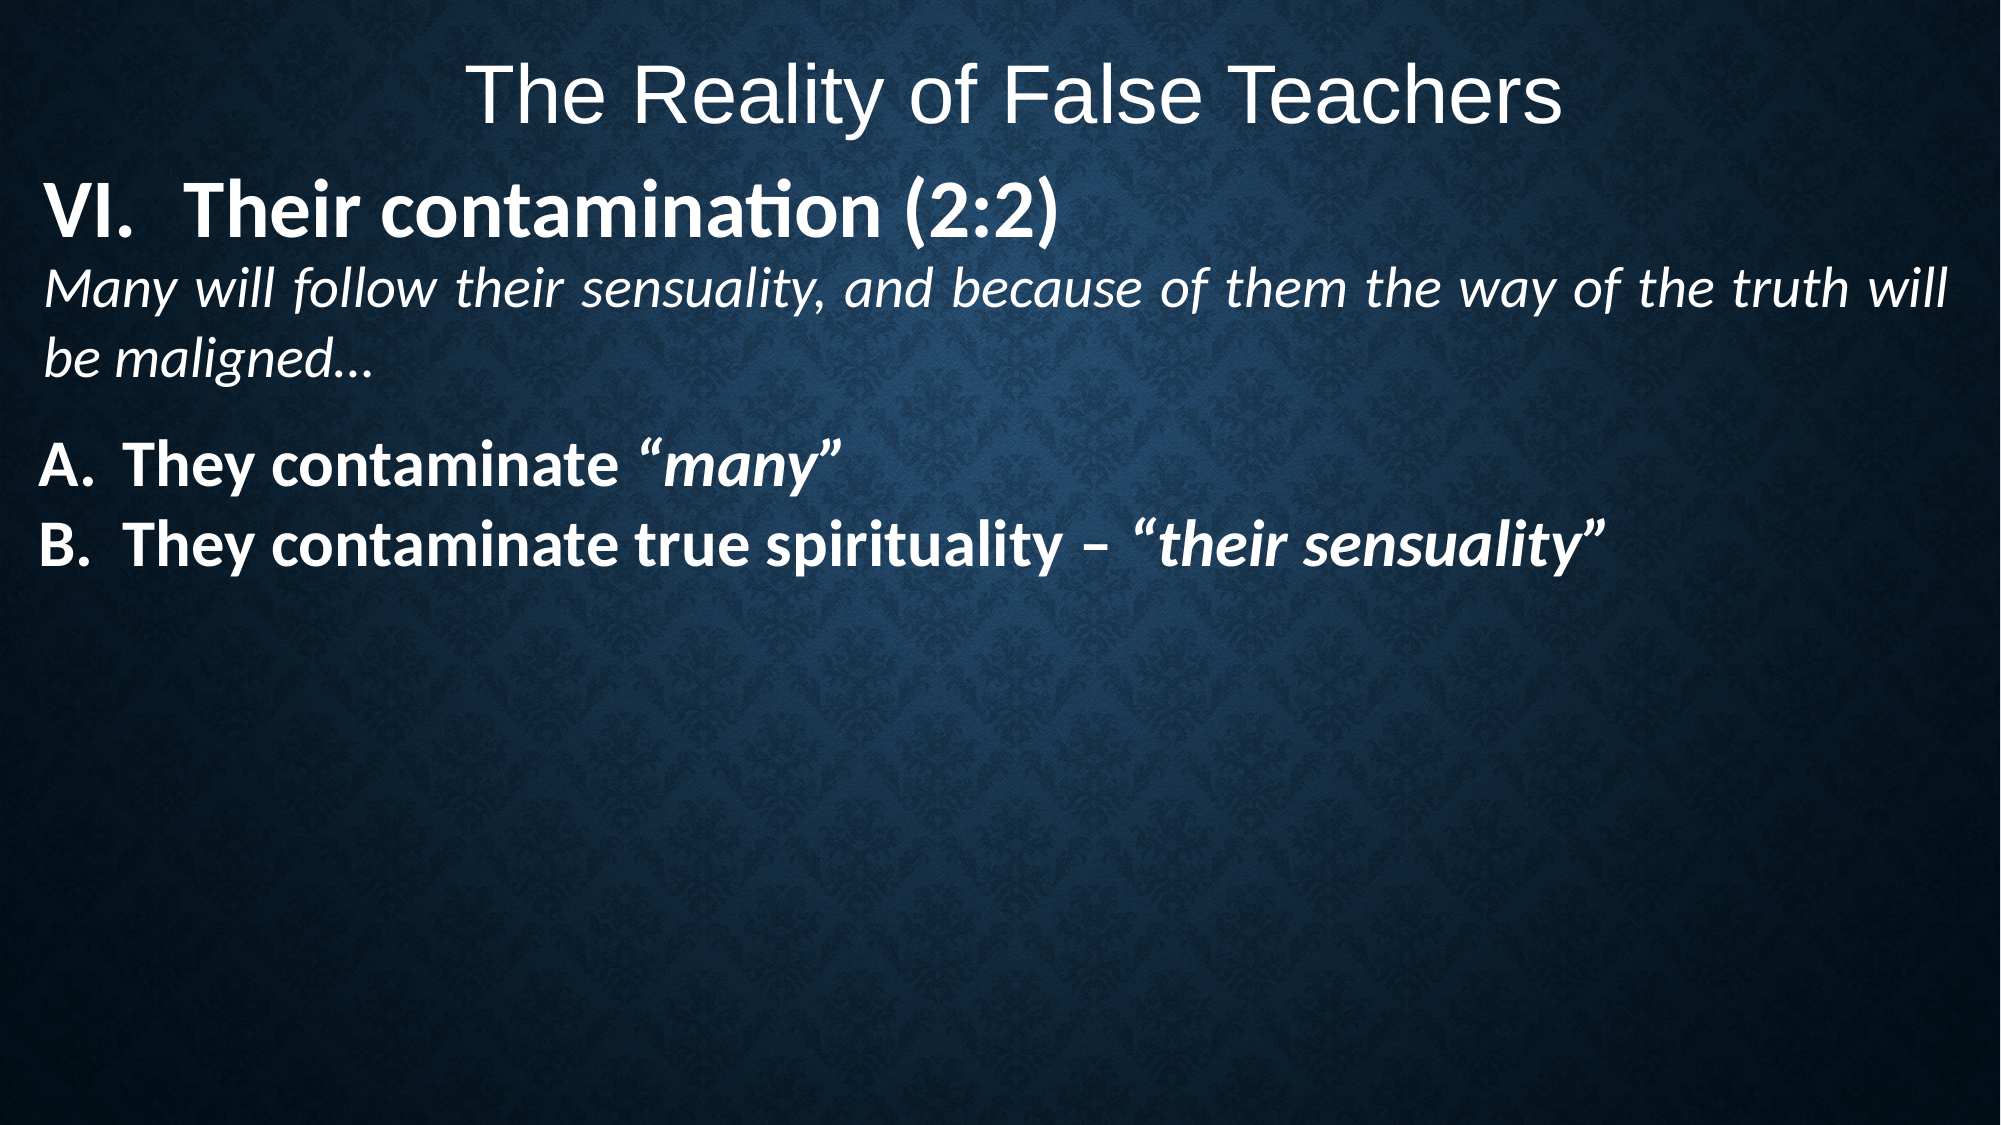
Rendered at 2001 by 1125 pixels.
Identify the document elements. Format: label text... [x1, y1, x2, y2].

text_box They contaminate “many” They contaminate true spirituality – “their sensuality” [23, 412, 1961, 588]
text_box Many will follow their sensuality, and because of them the way of the truth will be maligned… [28, 242, 1965, 397]
text_box The Reality of False Teachers [55, 32, 1974, 148]
text_box Their contamination (2:2) [28, 146, 1965, 242]
